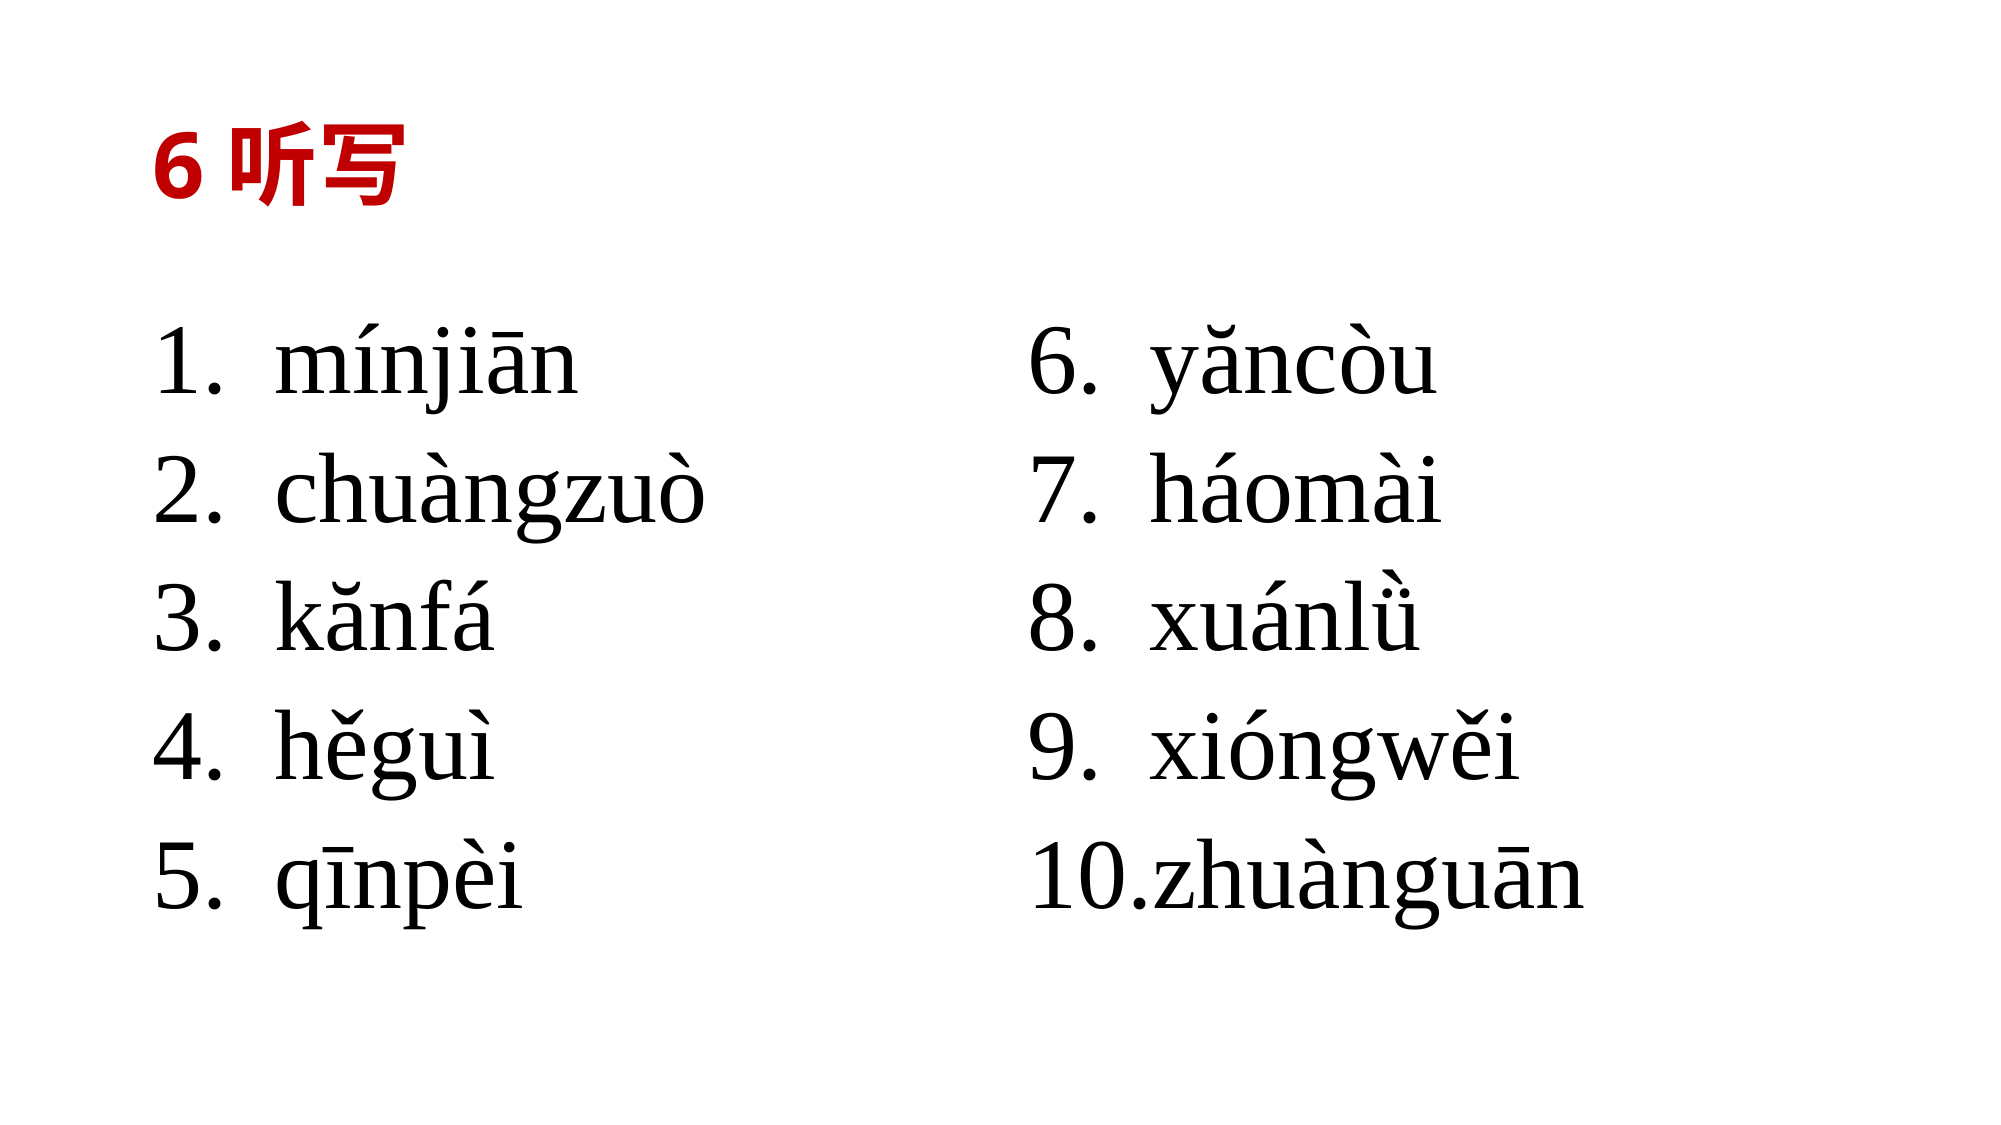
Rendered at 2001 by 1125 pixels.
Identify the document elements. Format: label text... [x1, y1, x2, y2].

list yăncòu háomài xuánlǜ xióngwěi zhuànguān [1012, 299, 1863, 1014]
list mínjiān chuàngzuò kănfá hěguì qīnpèi [137, 299, 988, 1014]
title 6听写 [137, 59, 1863, 278]
